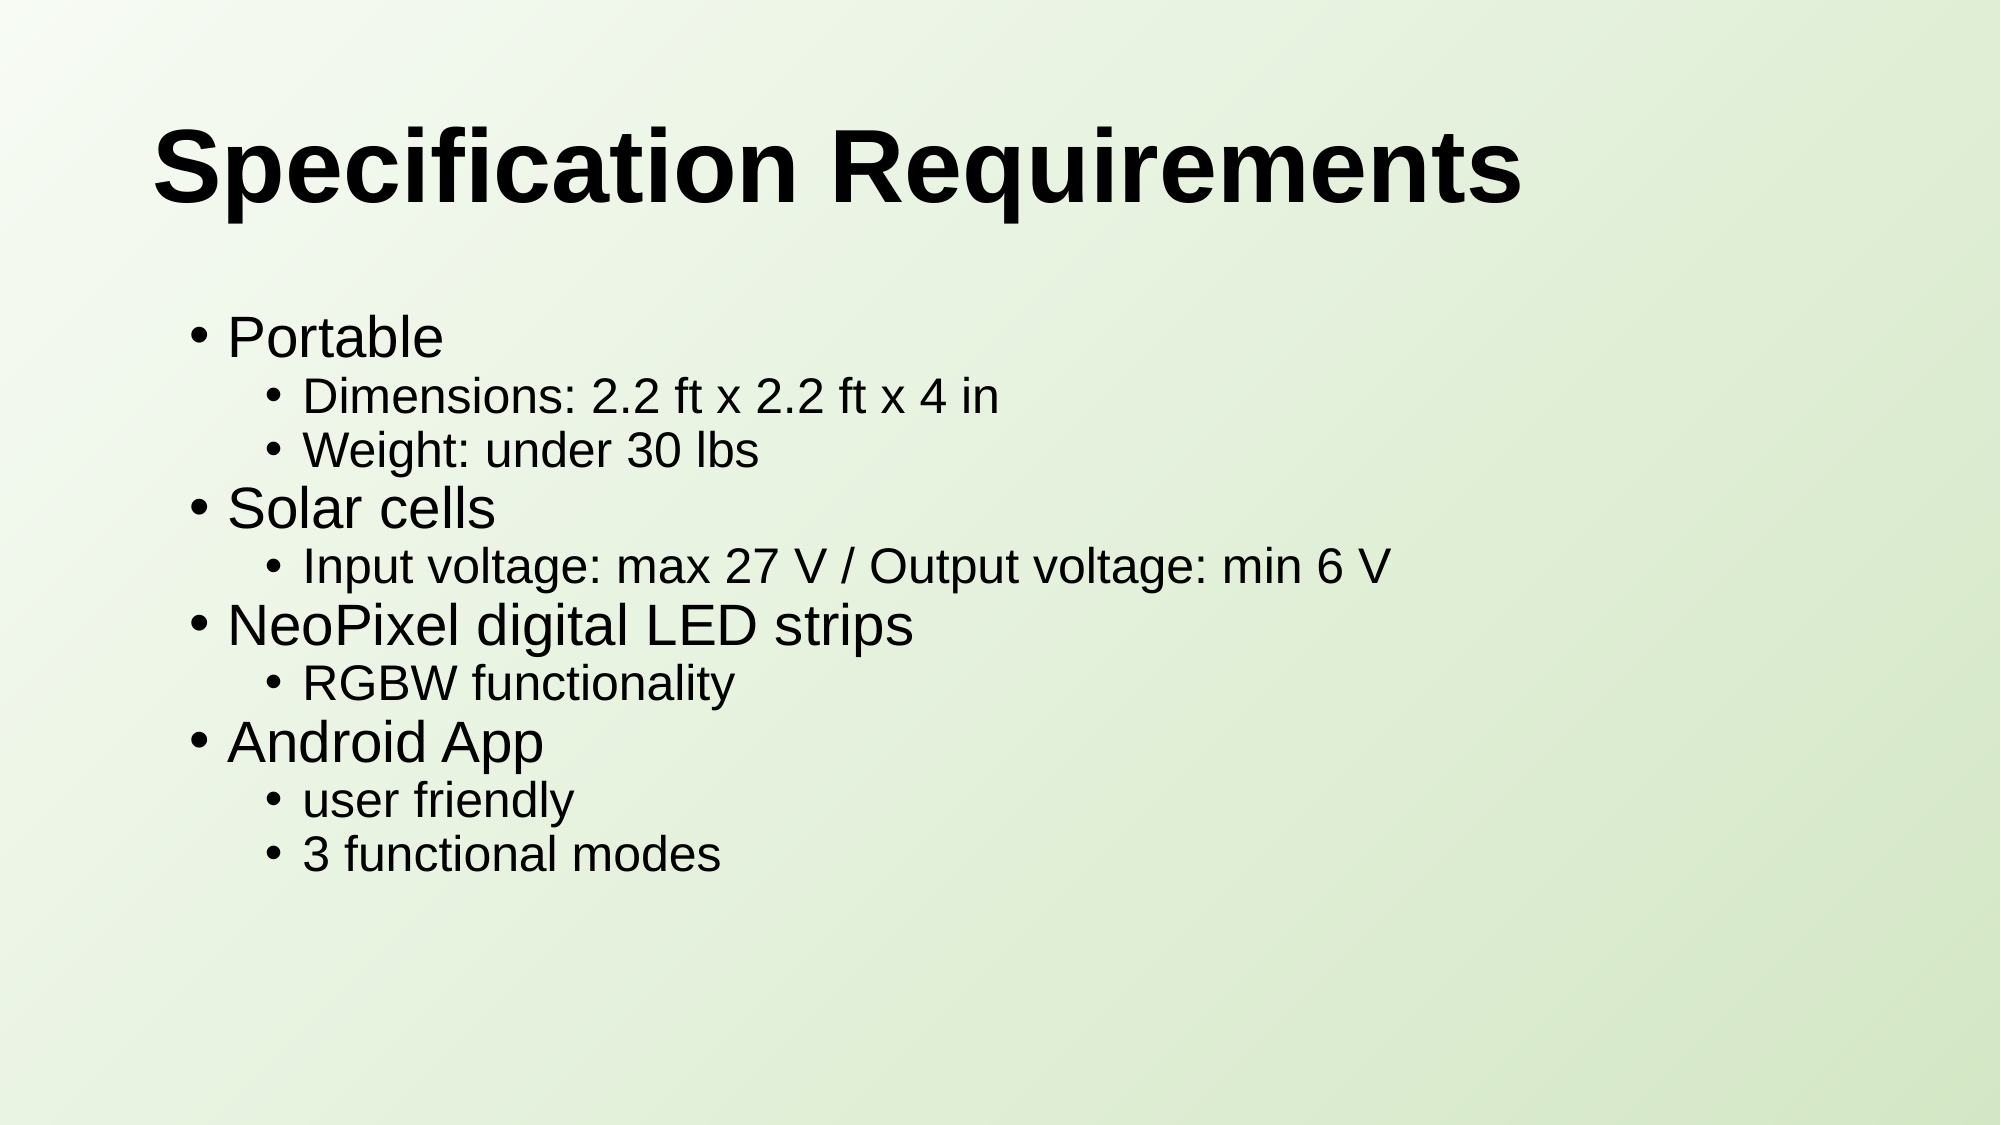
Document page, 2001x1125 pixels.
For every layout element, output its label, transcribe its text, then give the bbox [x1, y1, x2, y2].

title Specification Requirements [137, 59, 1863, 278]
list Portable Dimensions: 2.2 ft x 2.2 ft x 4 in Weight: under 30 lbs Solar cells Input voltage: max 27 V / Output voltage: min 6 V NeoPixel digital LED strips RGBW functionality Android App user friendly 3 functional modes [137, 299, 1863, 1014]
